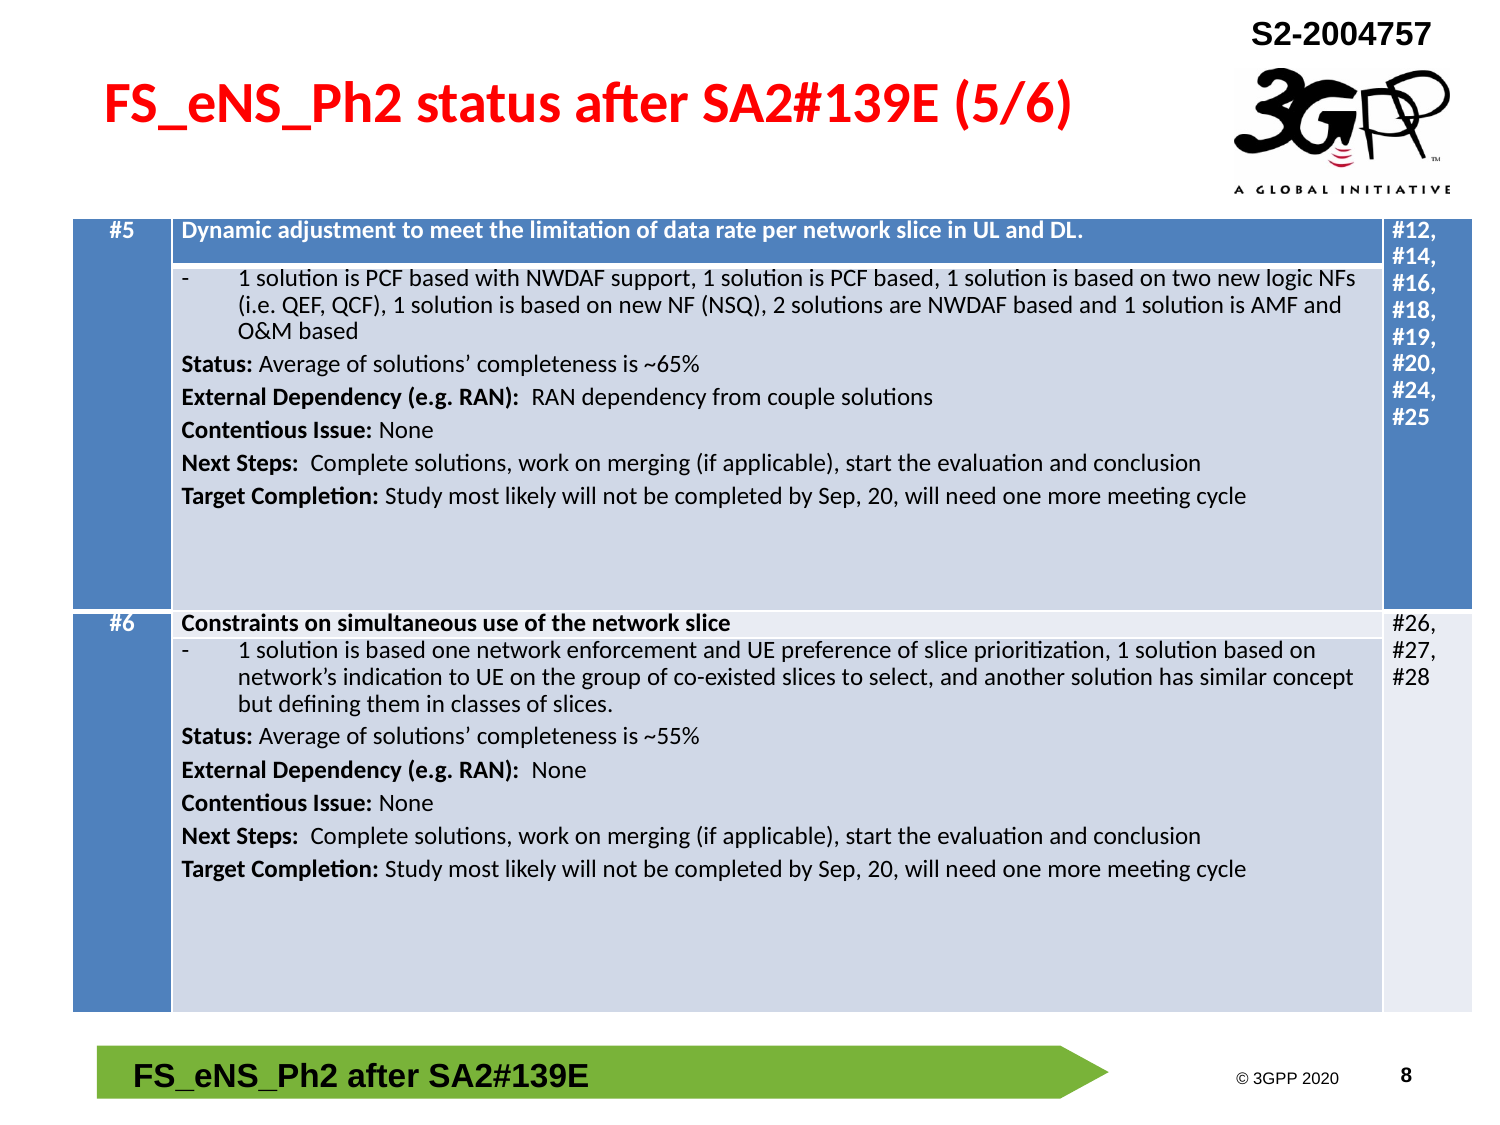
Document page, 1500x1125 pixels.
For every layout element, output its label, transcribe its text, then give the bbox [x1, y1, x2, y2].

table_cell Constraints on simultaneous use of the network slice [173, 612, 1382, 637]
title FS_eNS_Ph2 status after SA2#139E (5/6) [29, 34, 1150, 164]
table_header Dynamic adjustment to meet the limitation of data rate per network slice in UL and DL. [173, 219, 1382, 263]
table_cell 1 solution is PCF based with NWDAF support, 1 solution is PCF based, 1 solution is based on two new logic NFs (i.e. QEF, QCF), 1 solution is based on new NF (NSQ), 2 solutions are NWDAF based and 1 solution is AMF and O&M based Status: Average of solutions’ completeness is ~65% External Dependency (e.g. RAN): RAN dependency from couple solutions Contentious Issue: None Next Steps: Complete solutions, work on merging (if applicable), start the evaluation and conclusion Target Completion: Study most likely will not be completed by Sep, 20, will need one more meeting cycle [173, 269, 1382, 610]
picture [1234, 68, 1450, 194]
table_header #12, #14, #16, #18, #19, #20, #24, #25 [1384, 219, 1472, 609]
table_header #5 [73, 219, 171, 609]
table_cell 1 solution is based one network enforcement and UE preference of slice prioritization, 1 solution based on network’s indication to UE on the group of co-existed slices to select, and another solution has similar concept but defining them in classes of slices. Status: Average of solutions’ completeness is ~55% External Dependency (e.g. RAN): None Contentious Issue: None Next Steps: Complete solutions, work on merging (if applicable), start the evaluation and conclusion Target Completion: Study most likely will not be completed by Sep, 20, will need one more meeting cycle [173, 639, 1382, 1012]
table_cell #26, #27, #28 [1384, 614, 1472, 1012]
table_cell #6 [73, 614, 171, 1012]
